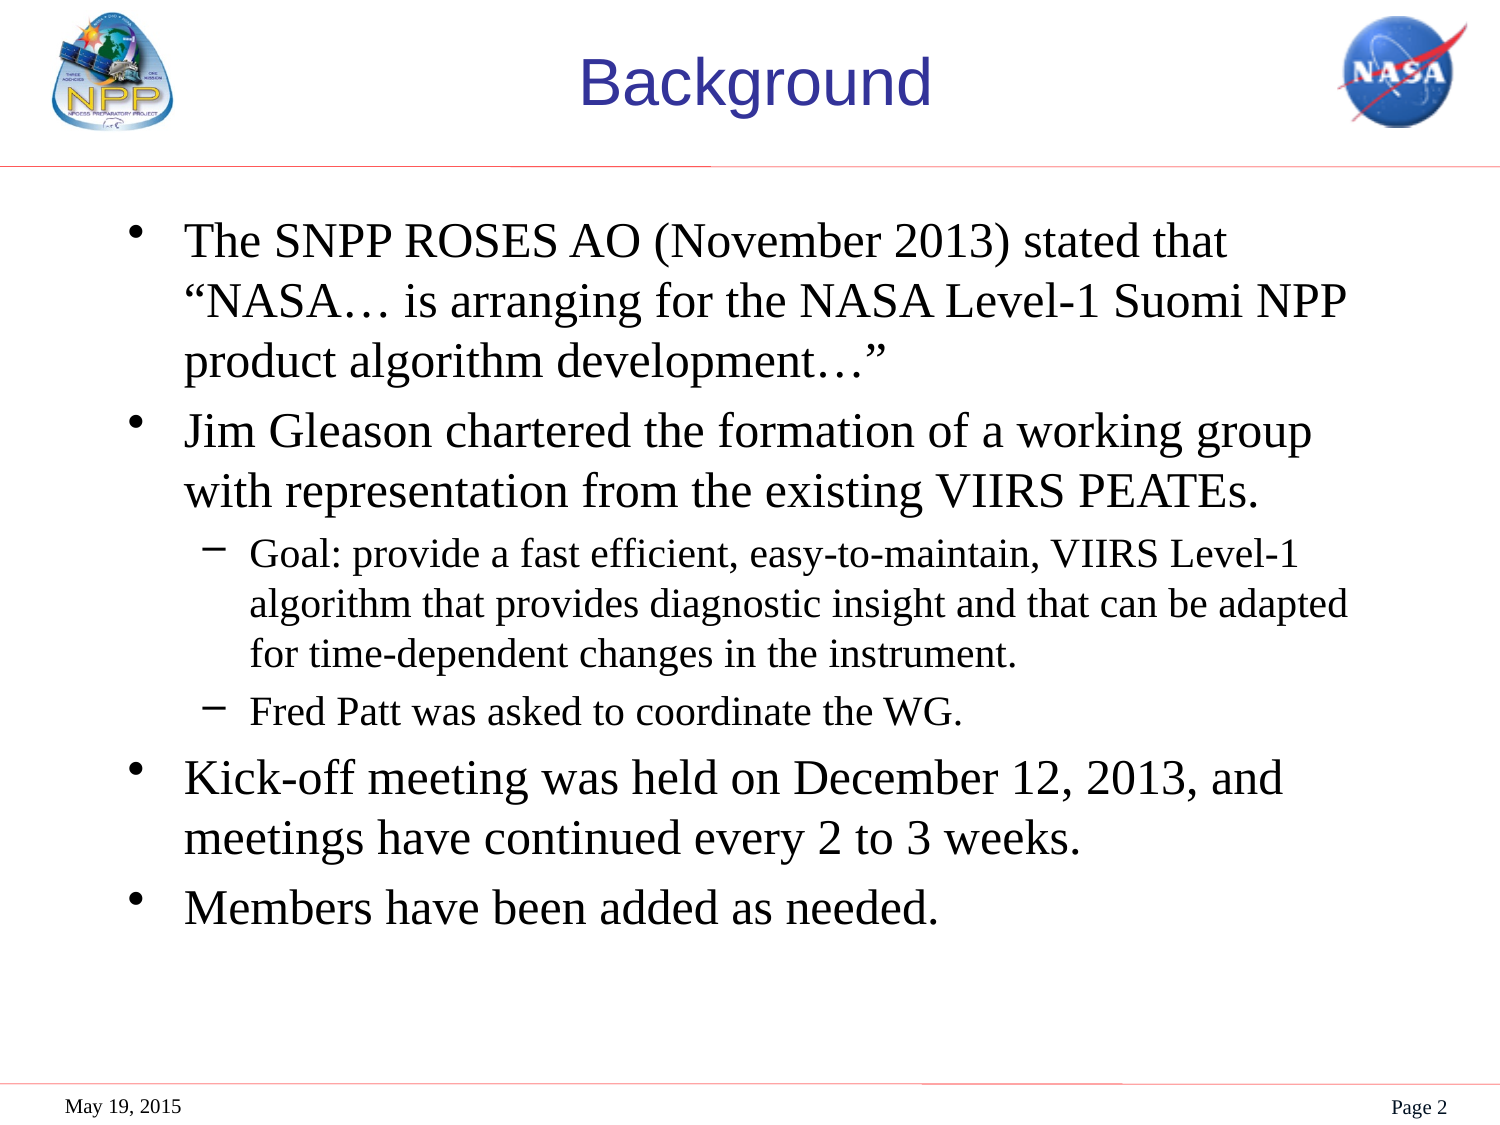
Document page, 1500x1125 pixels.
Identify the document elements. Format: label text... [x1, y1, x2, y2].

list The SNPP ROSES AO (November 2013) stated that “NASA… is arranging for the NASA Level-1 Suomi NPP product algorithm development…” Jim Gleason chartered the formation of a working group with representation from the existing VIIRS PEATEs. Goal: provide a fast efficient, easy-to-maintain, VIIRS Level-1 algorithm that provides diagnostic insight and that can be adapted for time-dependent changes in the instrument. Fred Patt was asked to coordinate the WG. Kick-off meeting was held on December 12, 2013, and meetings have continued every 2 to 3 weeks. Members have been added as needed. [112, 199, 1388, 1051]
picture [1338, 16, 1470, 128]
title Background [174, 16, 1338, 142]
picture [50, 10, 175, 133]
